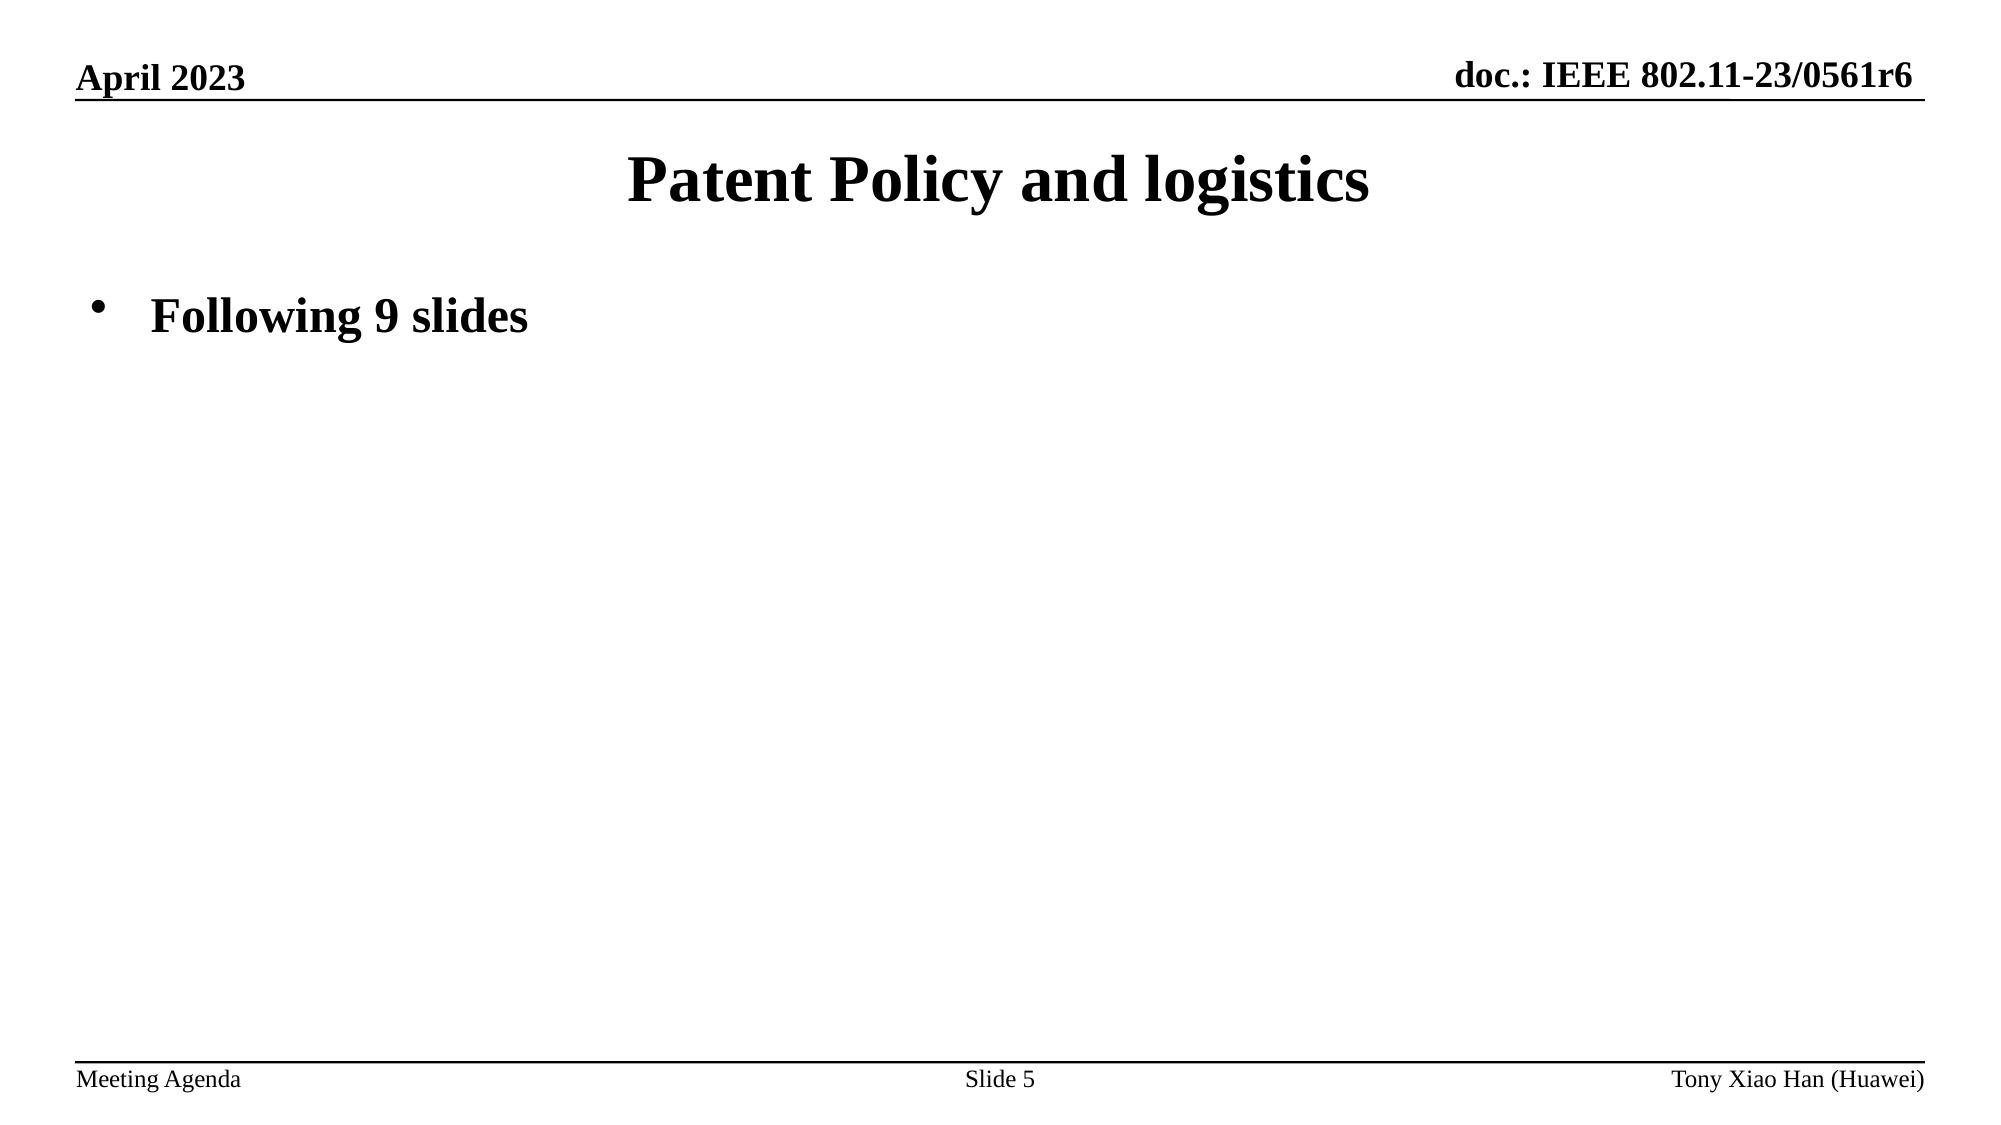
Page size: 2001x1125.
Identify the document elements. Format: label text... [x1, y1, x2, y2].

text_box Patent Policy and logistics [362, 87, 1638, 263]
text_box Following 9 slides [75, 274, 1925, 950]
